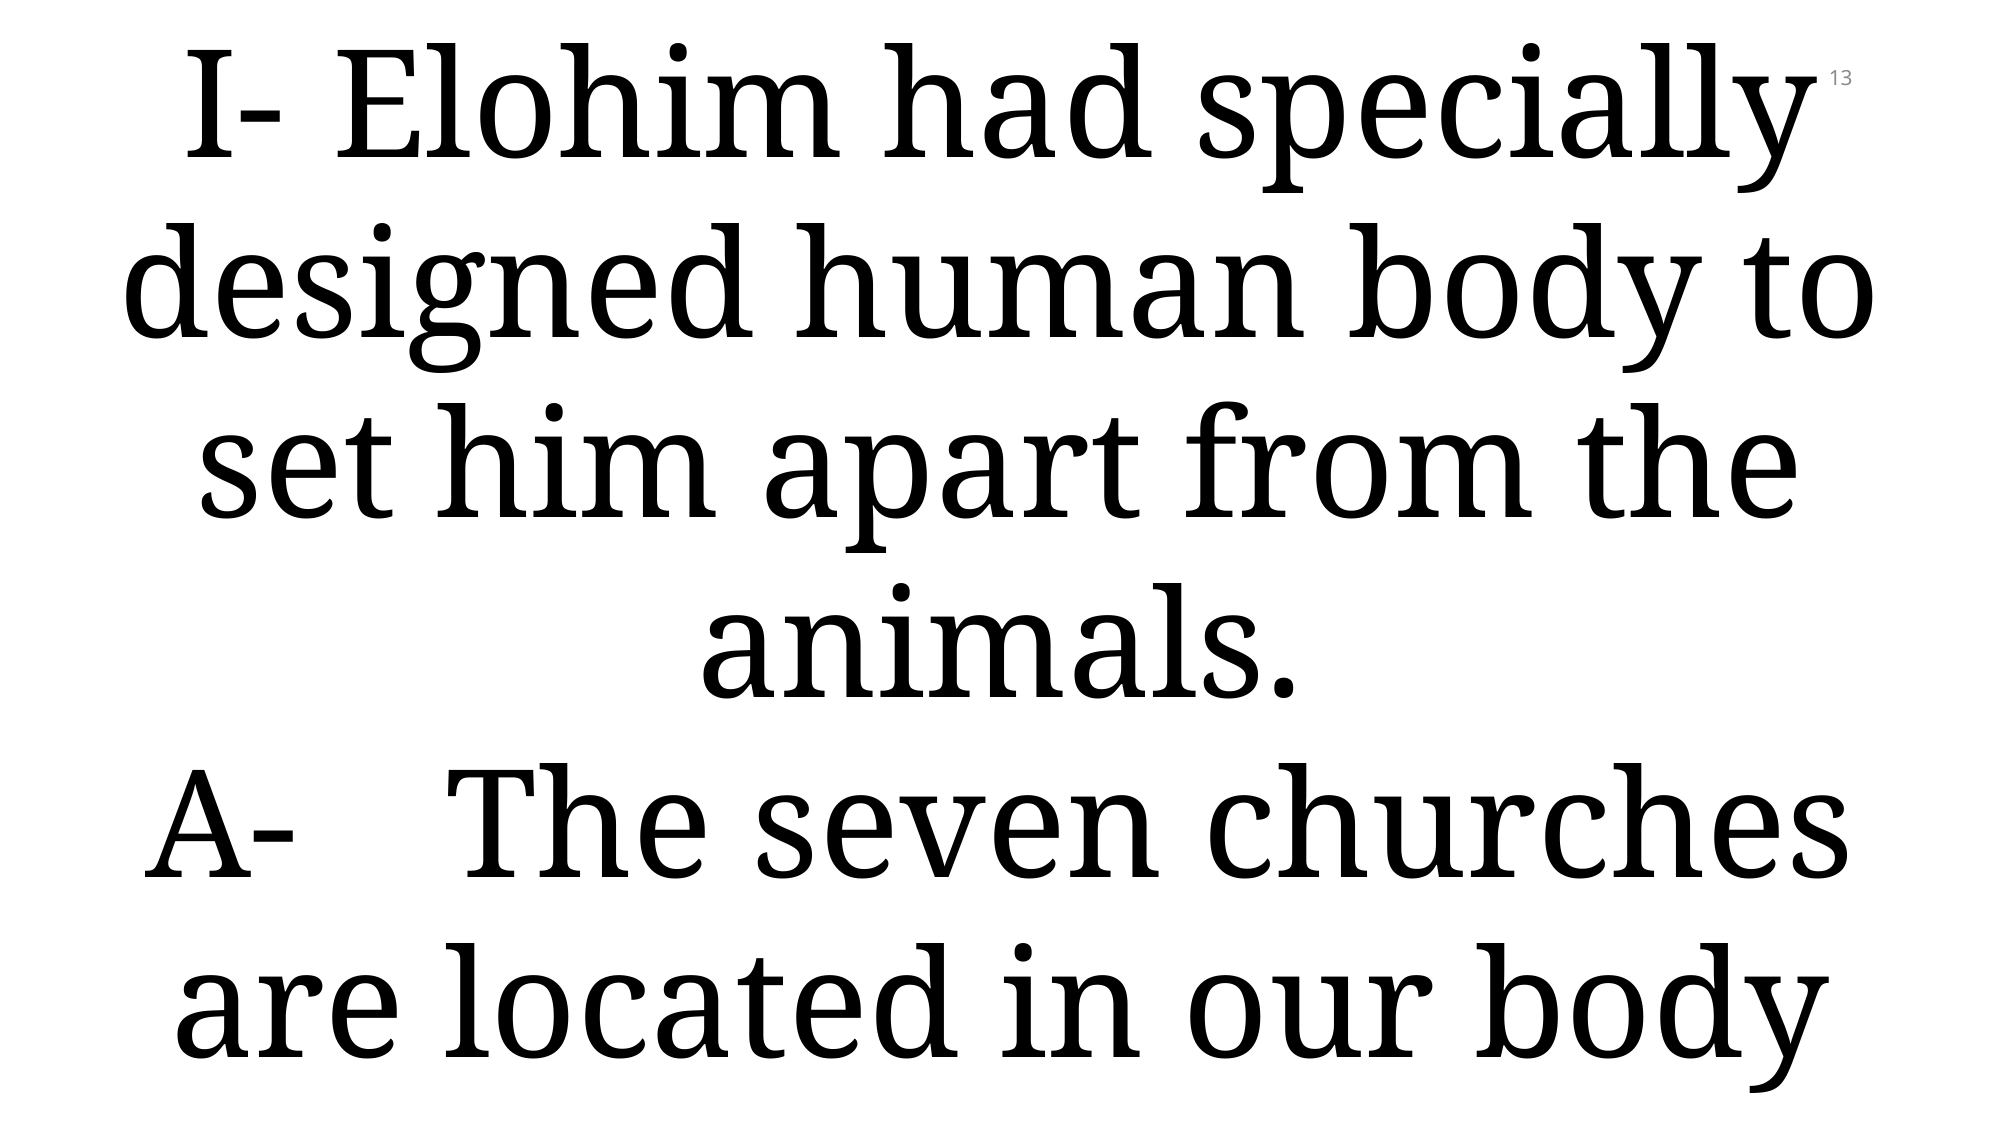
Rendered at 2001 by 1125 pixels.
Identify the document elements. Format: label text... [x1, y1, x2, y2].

slide_number 13 [1717, 52, 1868, 105]
text_box I- Elohim had specially designed human body to set him apart from the animals. A- The seven churches are located in our body [0, 0, 2000, 1095]
